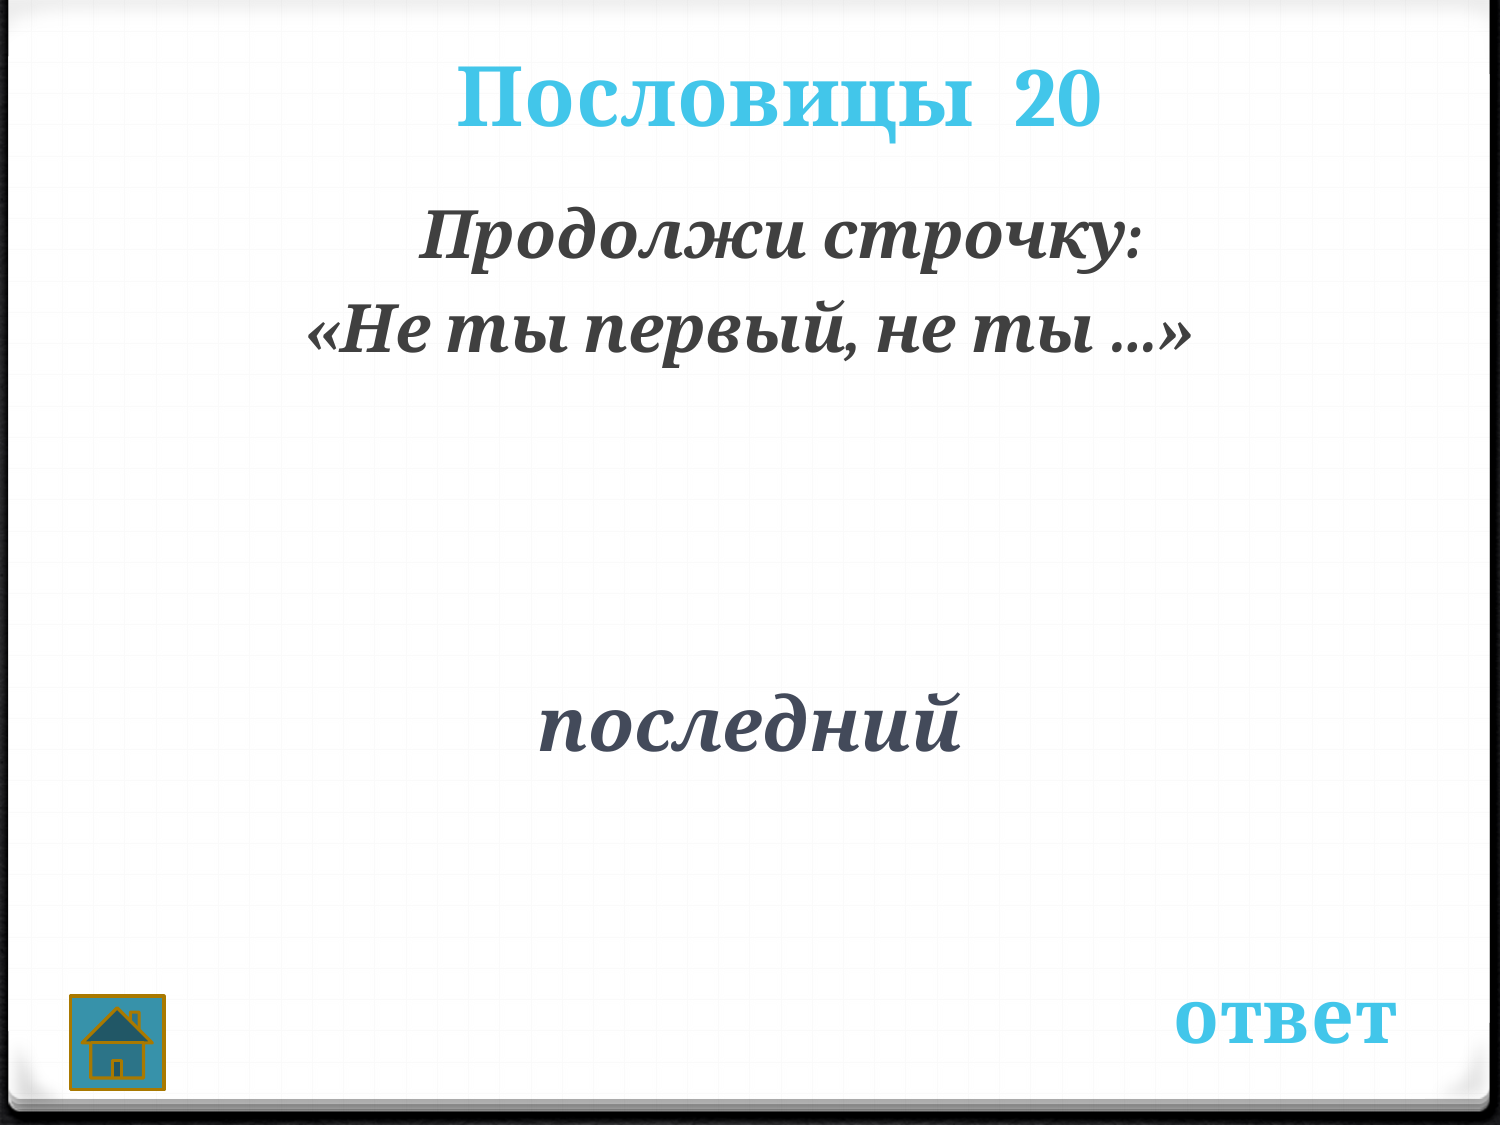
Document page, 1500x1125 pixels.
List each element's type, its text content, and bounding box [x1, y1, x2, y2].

text_box последний [351, 668, 1149, 883]
text_box Пословицы 20 [199, 35, 1360, 151]
text_box Продолжи строчку: «Не ты первый, не ты …» [53, 184, 1447, 480]
picture [0, 0, 1500, 1125]
text_box [69, 994, 166, 1091]
text_box ответ [1158, 960, 1413, 1066]
